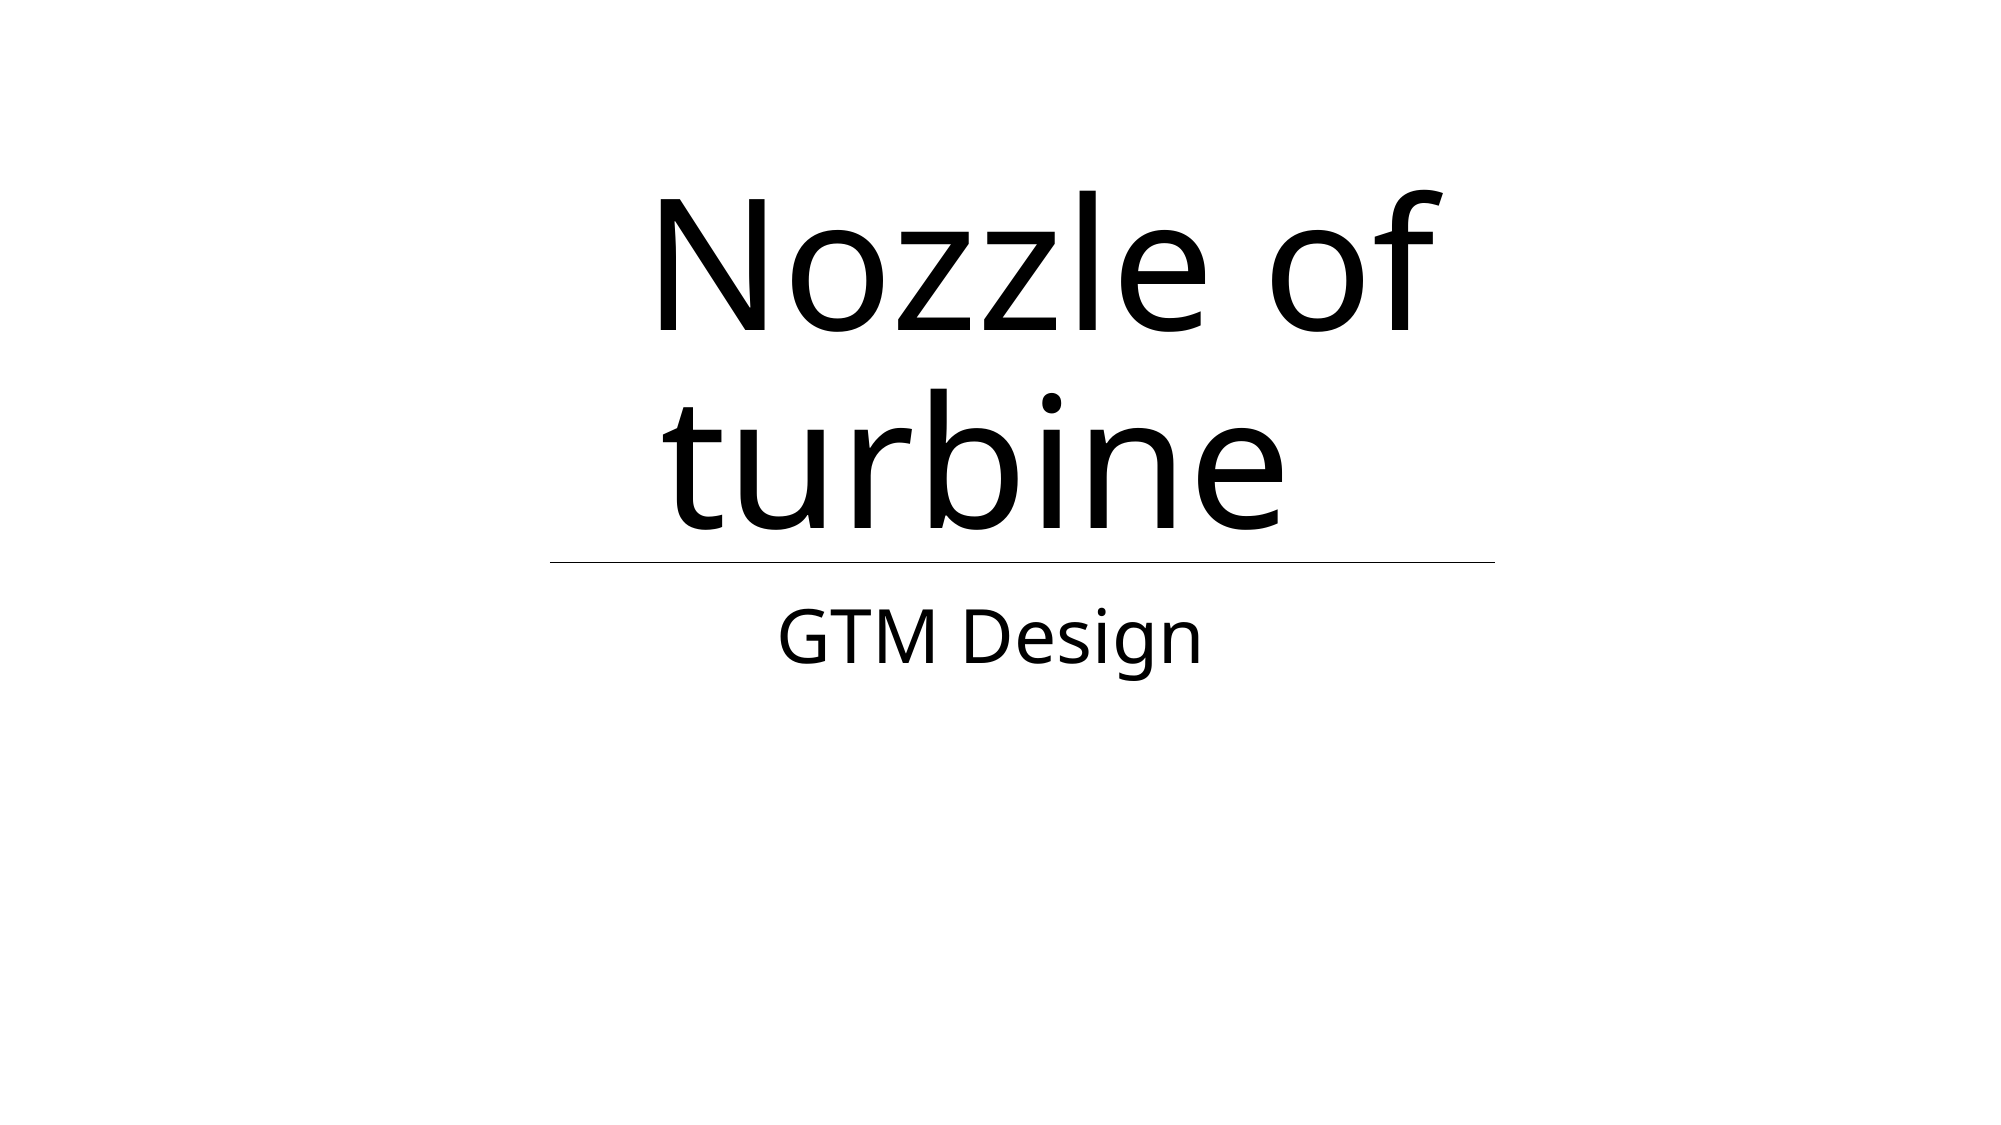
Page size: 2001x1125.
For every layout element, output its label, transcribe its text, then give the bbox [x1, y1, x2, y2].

title Nozzle of turbine [249, 184, 1750, 576]
subtitle GTM Design [249, 590, 1750, 863]
